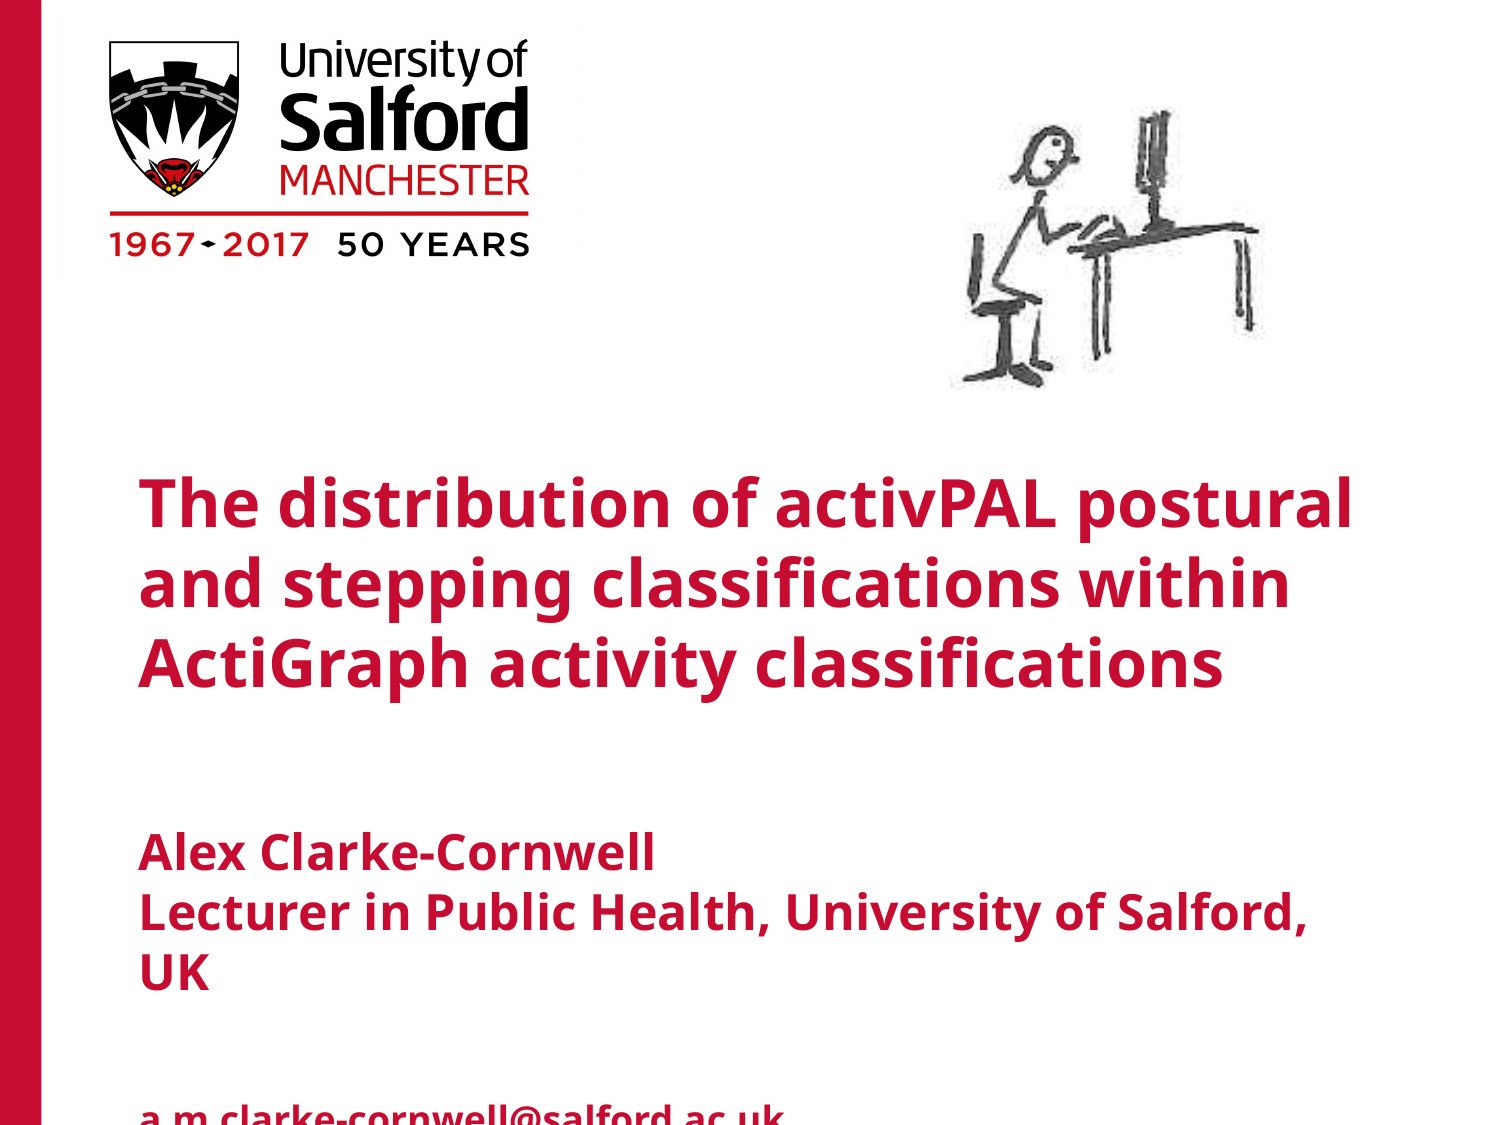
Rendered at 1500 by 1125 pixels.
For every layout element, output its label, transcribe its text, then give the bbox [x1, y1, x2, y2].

picture [851, 28, 1374, 464]
picture [59, 13, 579, 282]
title The distribution of activPAL postural and stepping classifications within ActiGraph activity classifications Alex Clarke-Cornwell Lecturer in Public Health, University of Salford, UK a.m.clarke-cornwell@salford.ac.uk [123, 453, 1399, 1030]
